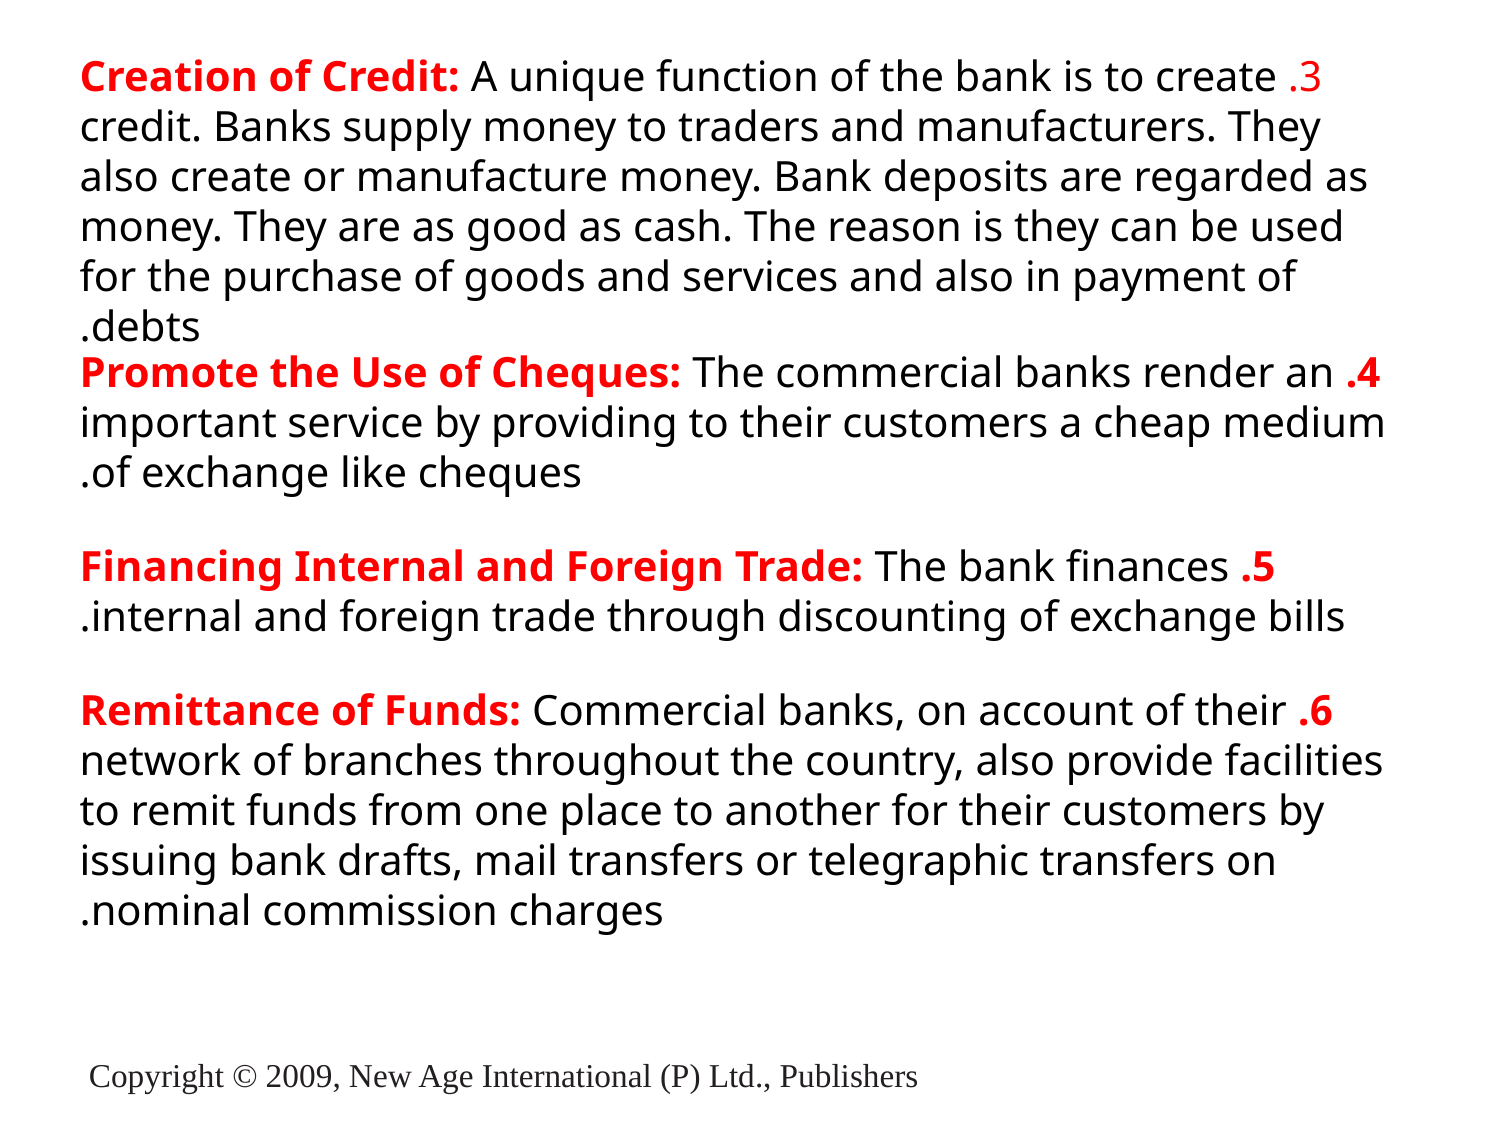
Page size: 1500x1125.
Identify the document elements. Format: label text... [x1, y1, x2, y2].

text_box 4. Promote the Use of Cheques: The commercial banks render an important service by providing to their customers a cheap medium of exchange like cheques. [64, 338, 1415, 503]
text_box 6. Remittance of Funds: Commercial banks, on account of their network of branches throughout the country, also provide facilities to remit funds from one place to another for their customers by issuing bank drafts, mail transfers or telegraphic transfers on nominal commission charges. [64, 676, 1415, 941]
text_box 3. Creation of Credit: A unique function of the bank is to create credit. Banks supply money to traders and manufacturers. They also create or manufacture money. Bank deposits are regarded as money. They are as good as cash. The reason is they can be used for the purchase of goods and services and also in payment of debts. [64, 42, 1415, 338]
text_box 5. Financing Internal and Foreign Trade: The bank finances internal and foreign trade through discounting of exchange bills. [64, 532, 1415, 648]
text_box Copyright © 2009, New Age International (P) Ltd., Publishers [73, 1046, 1387, 1102]
